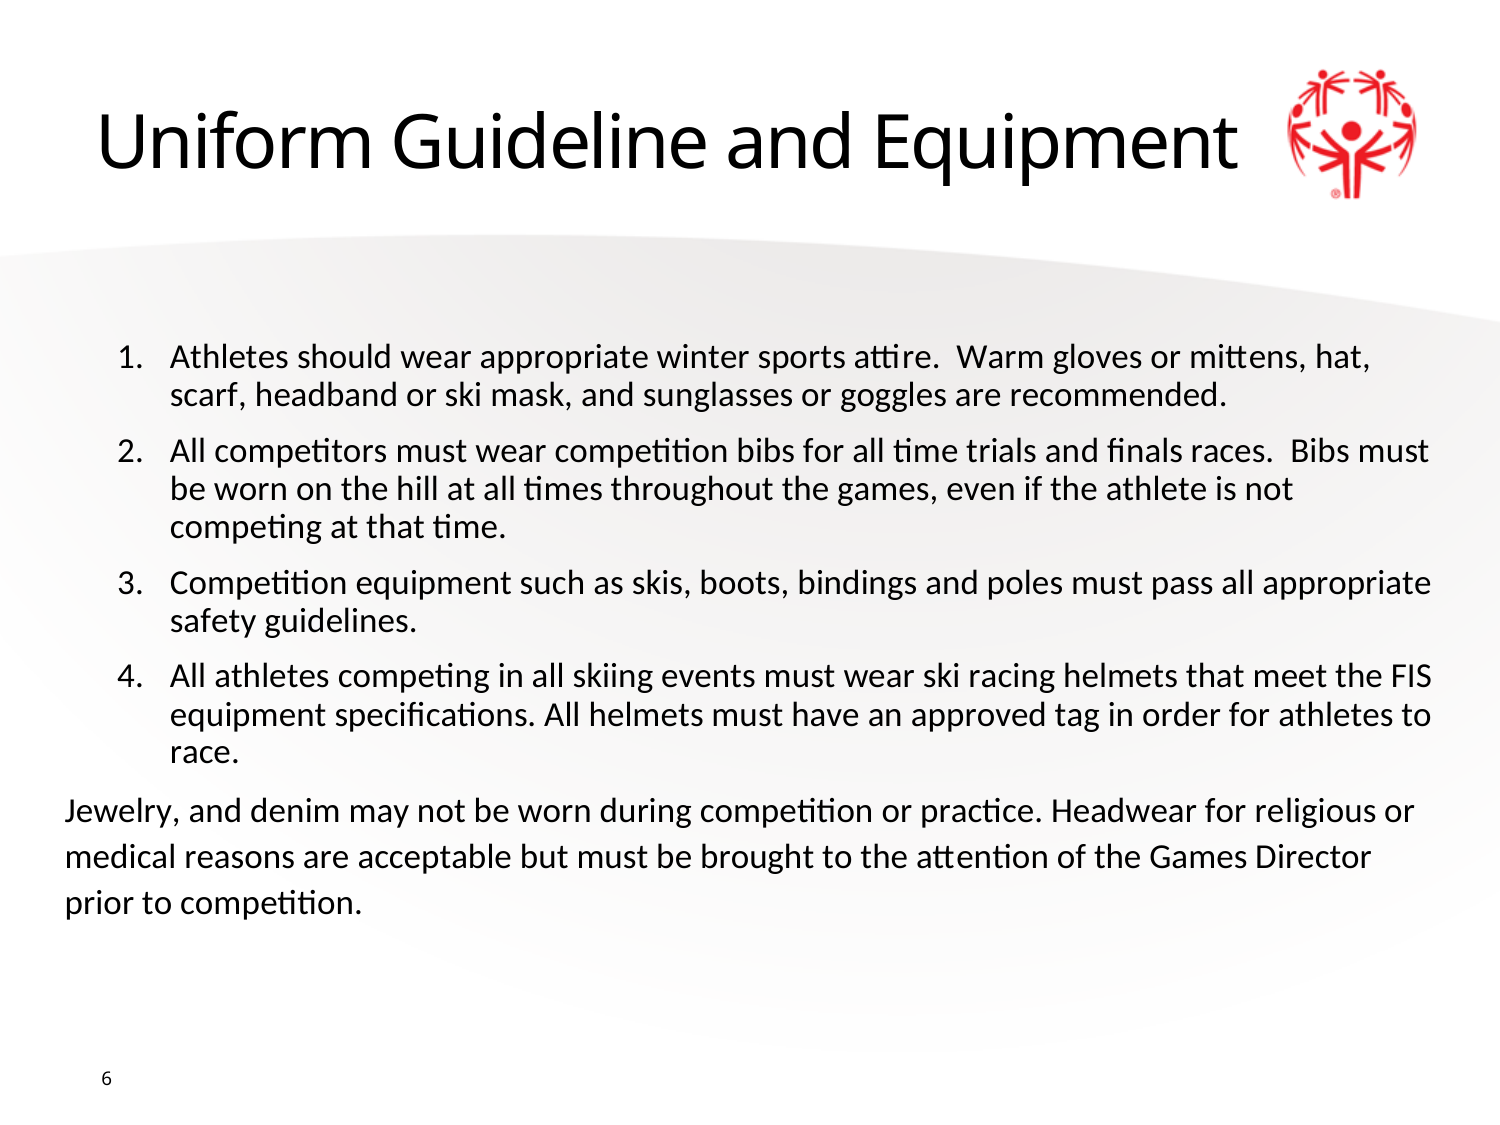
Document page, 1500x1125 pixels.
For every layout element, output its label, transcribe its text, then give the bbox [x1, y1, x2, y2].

slide_number 6 [90, 1061, 665, 1093]
picture [0, 0, 1500, 1125]
title Uniform Guideline and Equipment [89, 60, 1247, 232]
